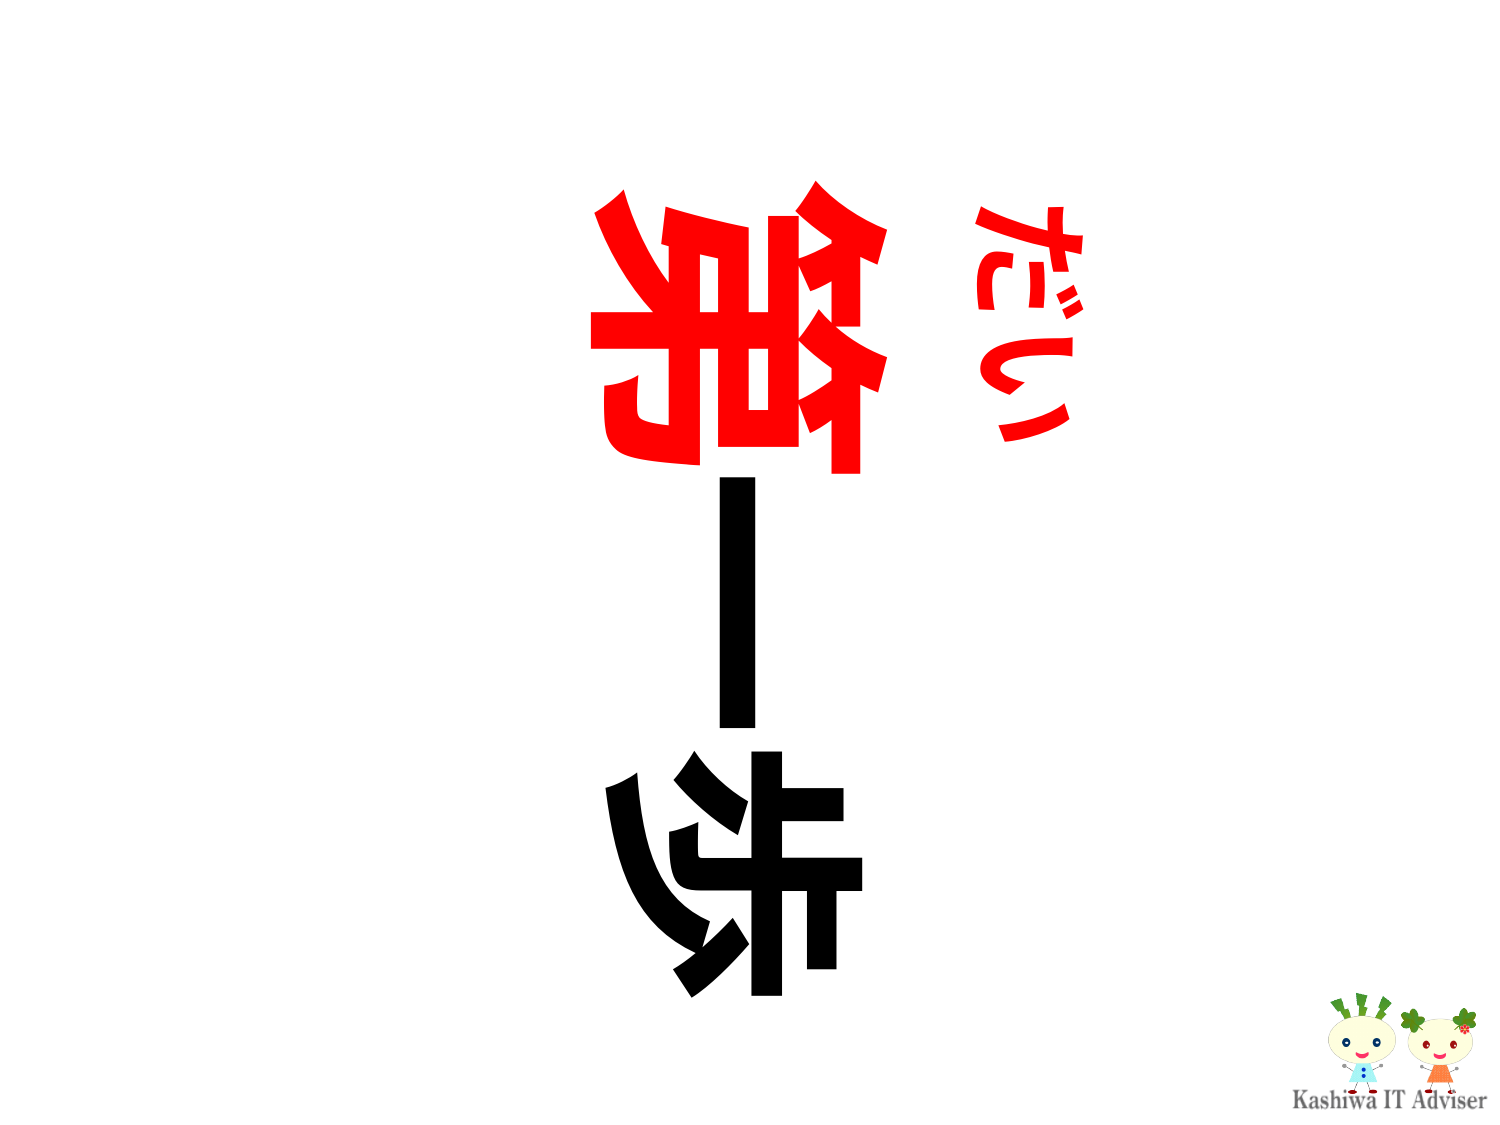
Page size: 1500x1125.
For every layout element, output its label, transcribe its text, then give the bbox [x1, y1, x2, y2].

text_box 第 [530, 160, 939, 468]
text_box 一歩 [575, 468, 904, 1094]
picture [1292, 992, 1488, 1110]
text_box だい [934, 184, 1117, 504]
